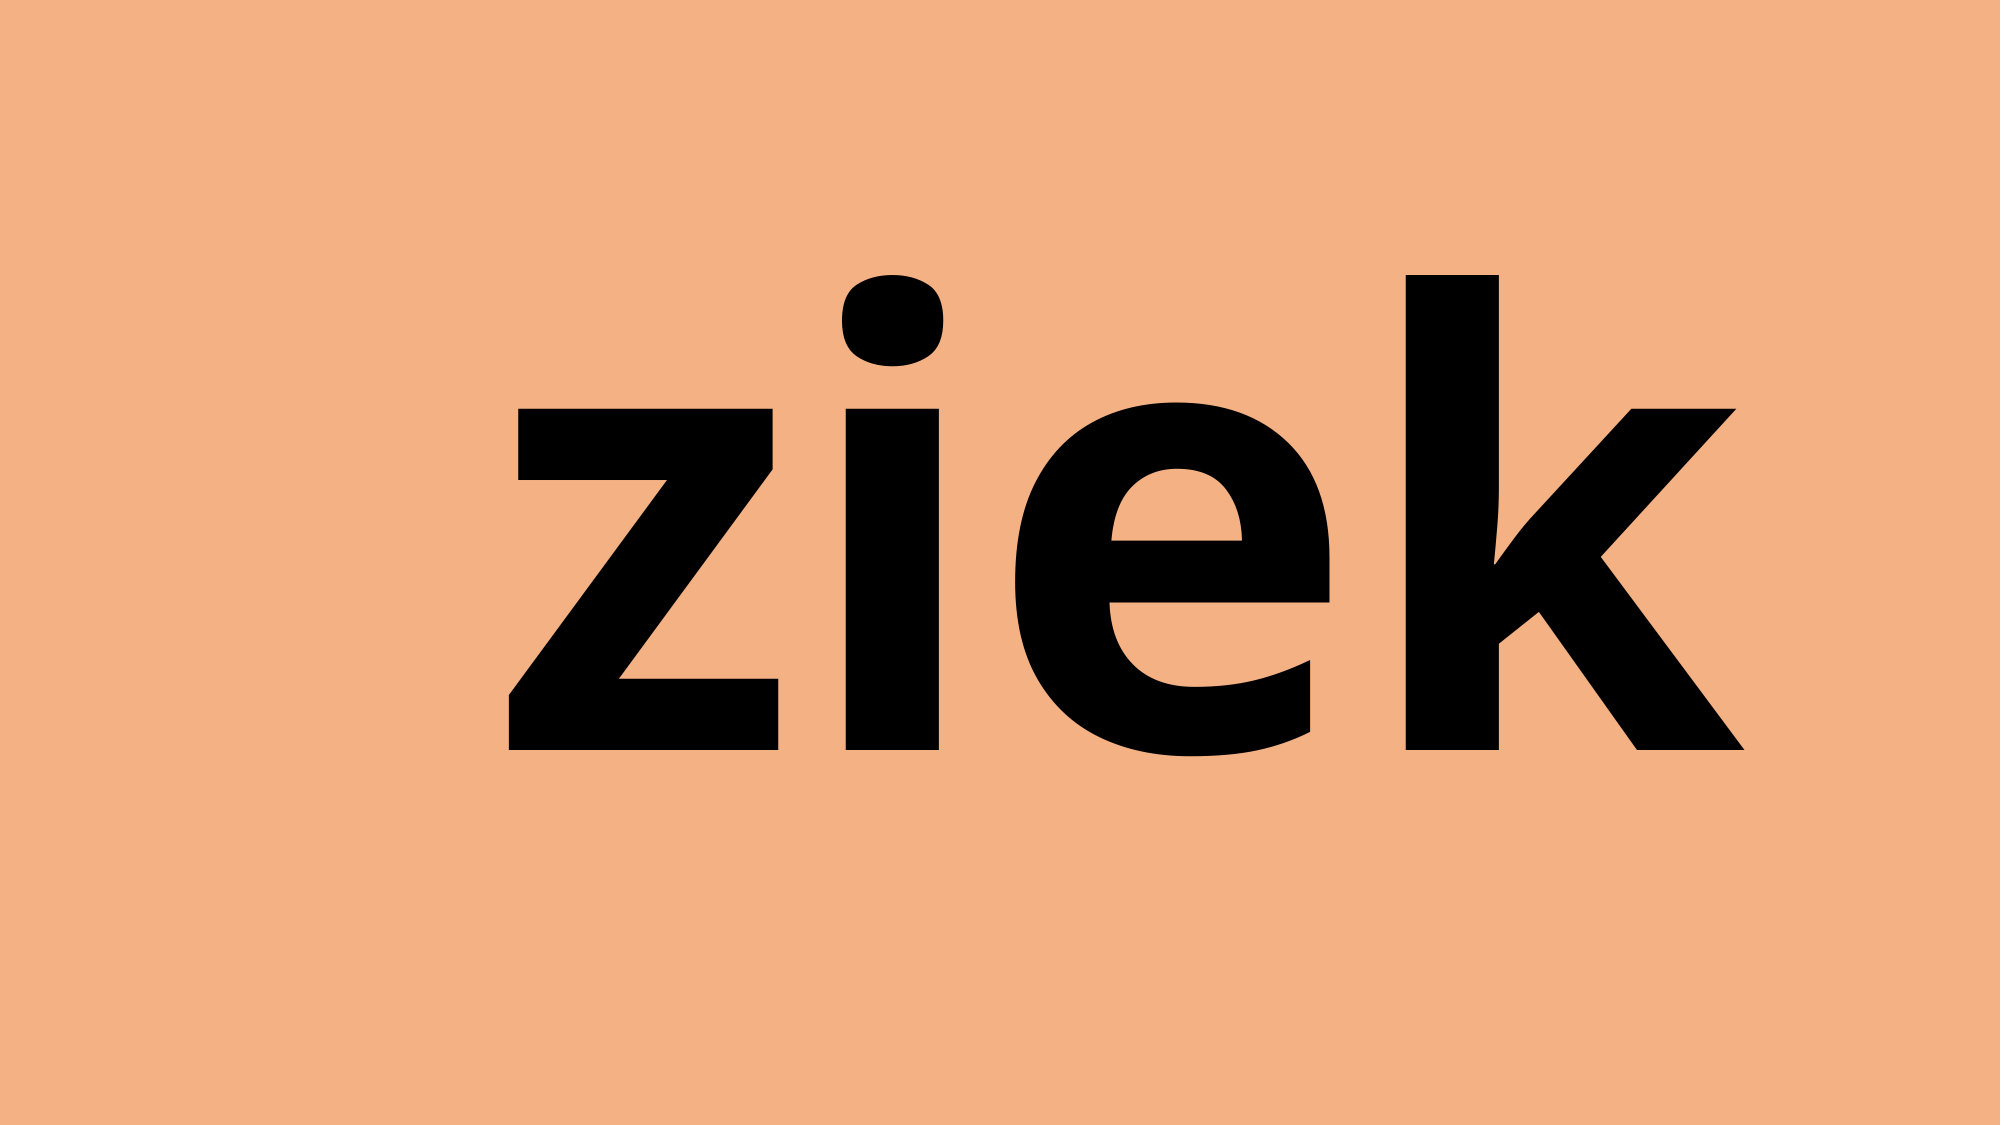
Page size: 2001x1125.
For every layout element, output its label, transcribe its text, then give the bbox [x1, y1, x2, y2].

title ziek [476, 438, 2000, 657]
